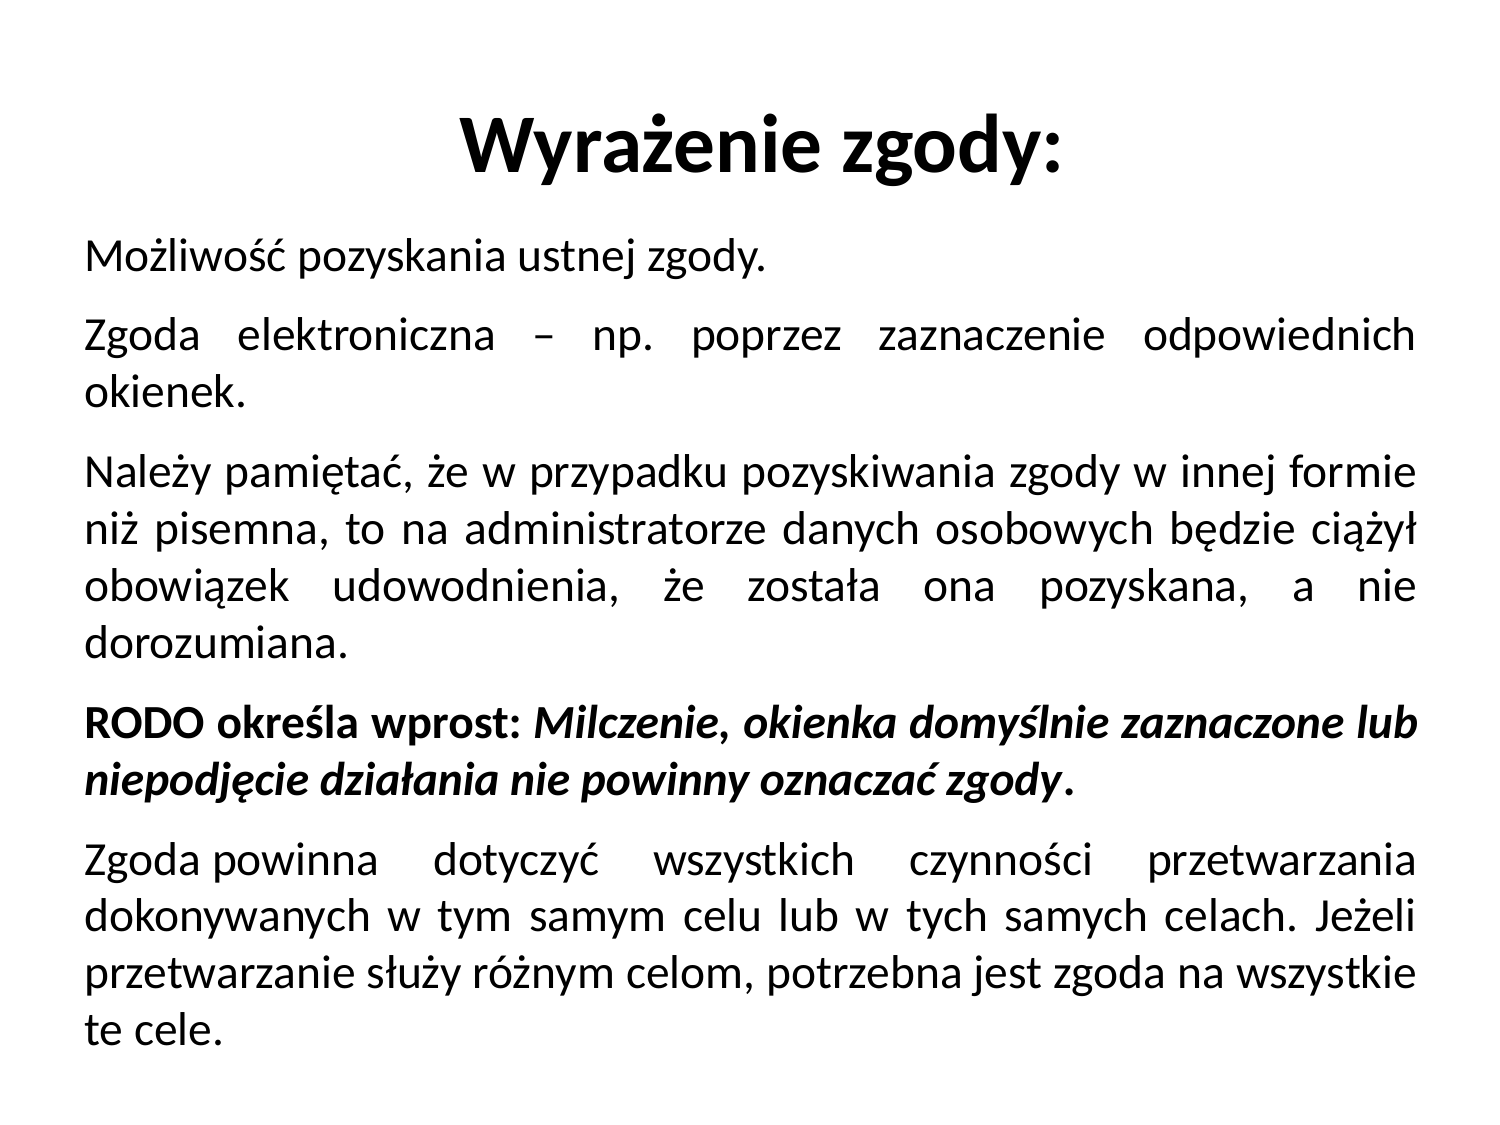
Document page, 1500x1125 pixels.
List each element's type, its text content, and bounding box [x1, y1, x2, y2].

text_box Wyrażenie zgody: [100, 45, 1425, 196]
text_box Możliwość pozyskania ustnej zgody. Zgoda elektroniczna – np. poprzez zaznaczenie odpowiednich okienek. Należy pamiętać, że w przypadku pozyskiwania zgody w innej formie niż pisemna, to na administratorze danych osobowych będzie ciążył obowiązek udowodnienia, że została ona pozyskana, a nie dorozumiana. RODO określa wprost: Milczenie, okienka domyślnie zaznaczone lub niepodjęcie działania nie powinny oznaczać zgody. Zgoda powinna dotyczyć wszystkich czynności przetwarzania dokonywanych w tym samym celu lub w tych samych celach. Jeżeli przetwarzanie służy różnym celom, potrzebna jest zgoda na wszystkie te cele. [76, 196, 1427, 1083]
